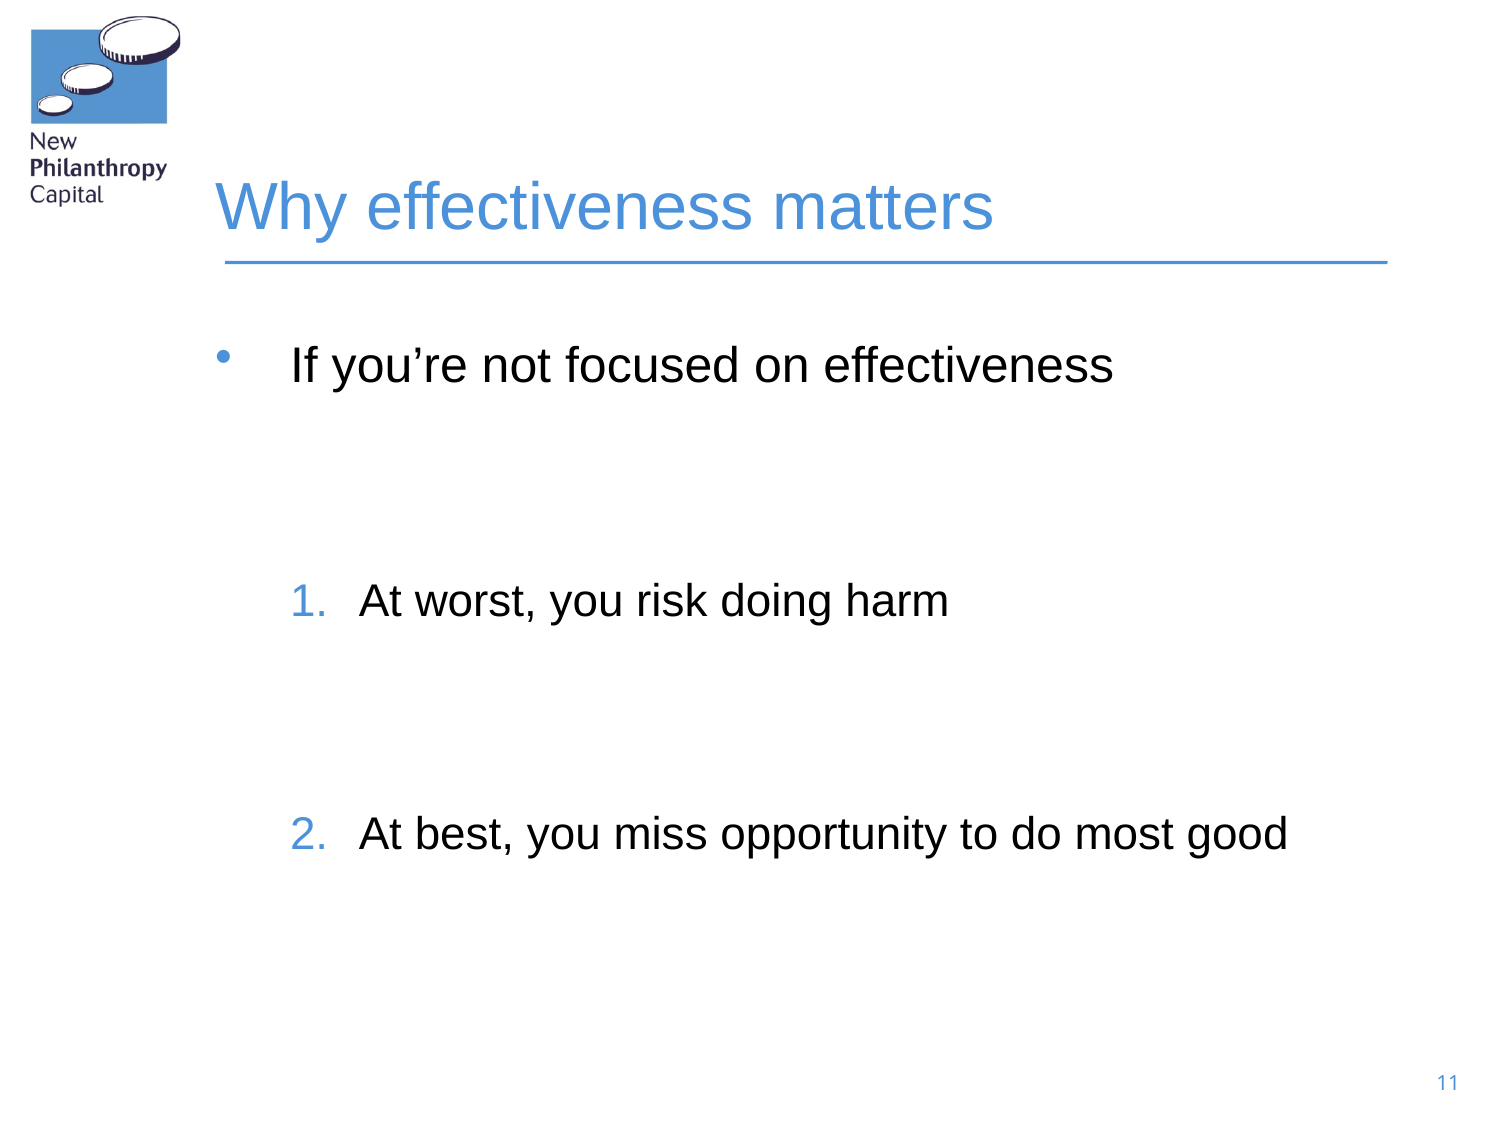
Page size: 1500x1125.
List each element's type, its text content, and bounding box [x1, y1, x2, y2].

list If you’re not focused on effectiveness At worst, you risk doing harm At best, you miss opportunity to do most good [200, 324, 1388, 988]
picture [17, 0, 186, 231]
title Why effectiveness matters [200, 37, 1388, 250]
slide_number 11 [1387, 1062, 1476, 1101]
